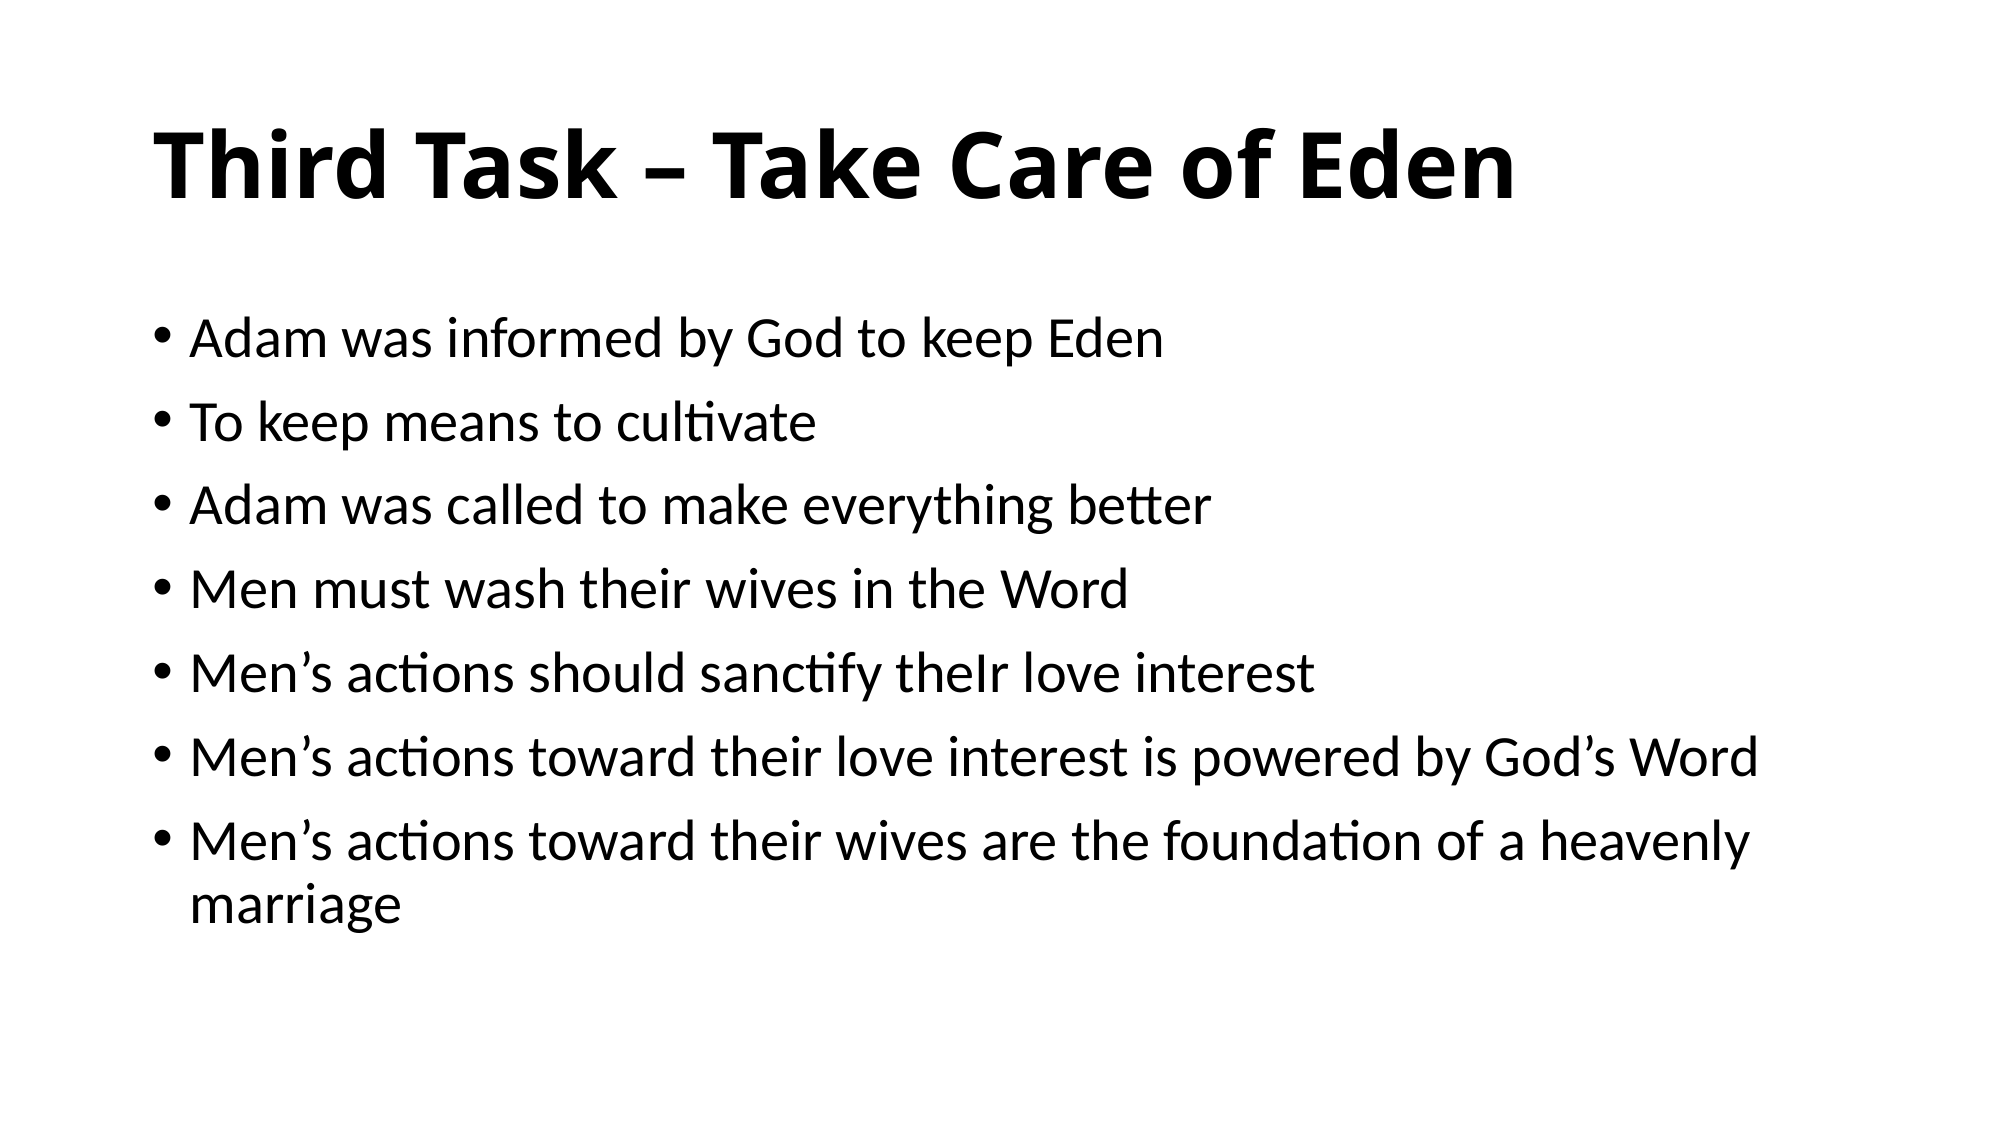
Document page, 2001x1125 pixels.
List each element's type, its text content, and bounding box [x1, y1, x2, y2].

title Third Task – Take Care of Eden [137, 59, 1863, 278]
list Adam was informed by God to keep Eden To keep means to cultivate Adam was called to make everything better Men must wash their wives in the Word Men’s actions should sanctify theIr love interest Men’s actions toward their love interest is powered by God’s Word Men’s actions toward their wives are the foundation of a heavenly marriage [137, 299, 1863, 1014]
